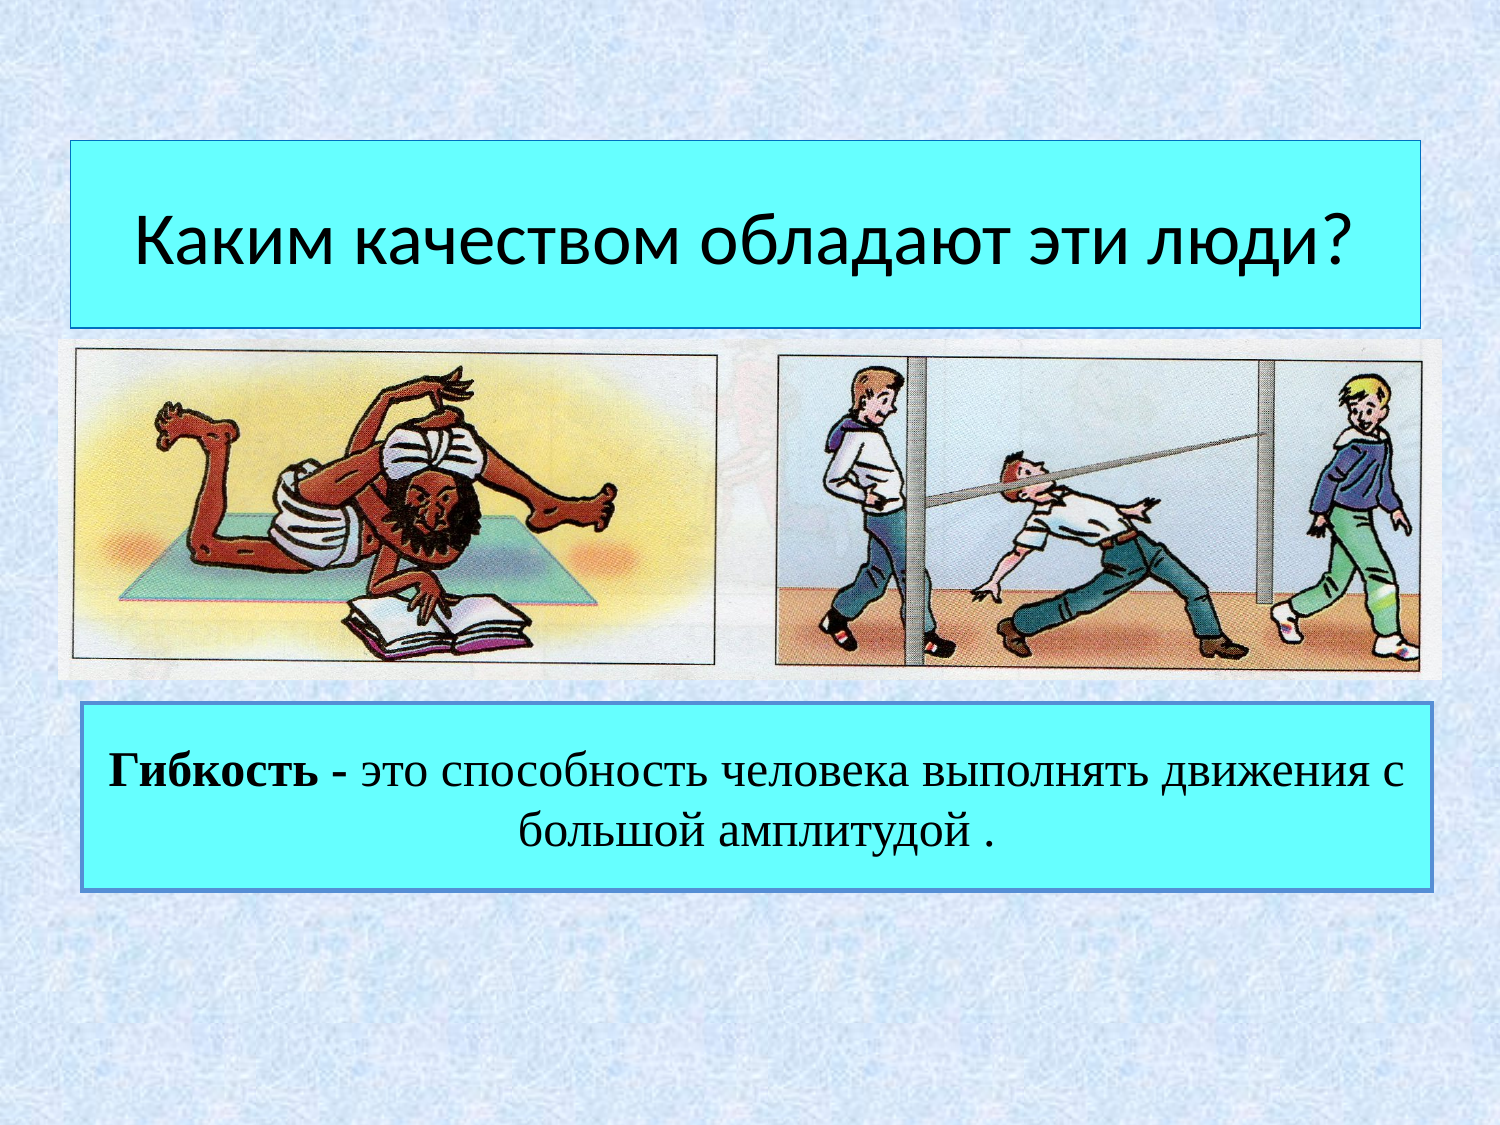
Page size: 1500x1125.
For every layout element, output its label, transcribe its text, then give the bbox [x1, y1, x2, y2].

picture [0, 0, 1500, 1125]
text_box Гибкость - это способность человека выполнять движения с большой амплитудой . [81, 703, 1432, 891]
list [58, 339, 1442, 680]
title Каким качеством обладают эти люди? [70, 140, 1421, 329]
